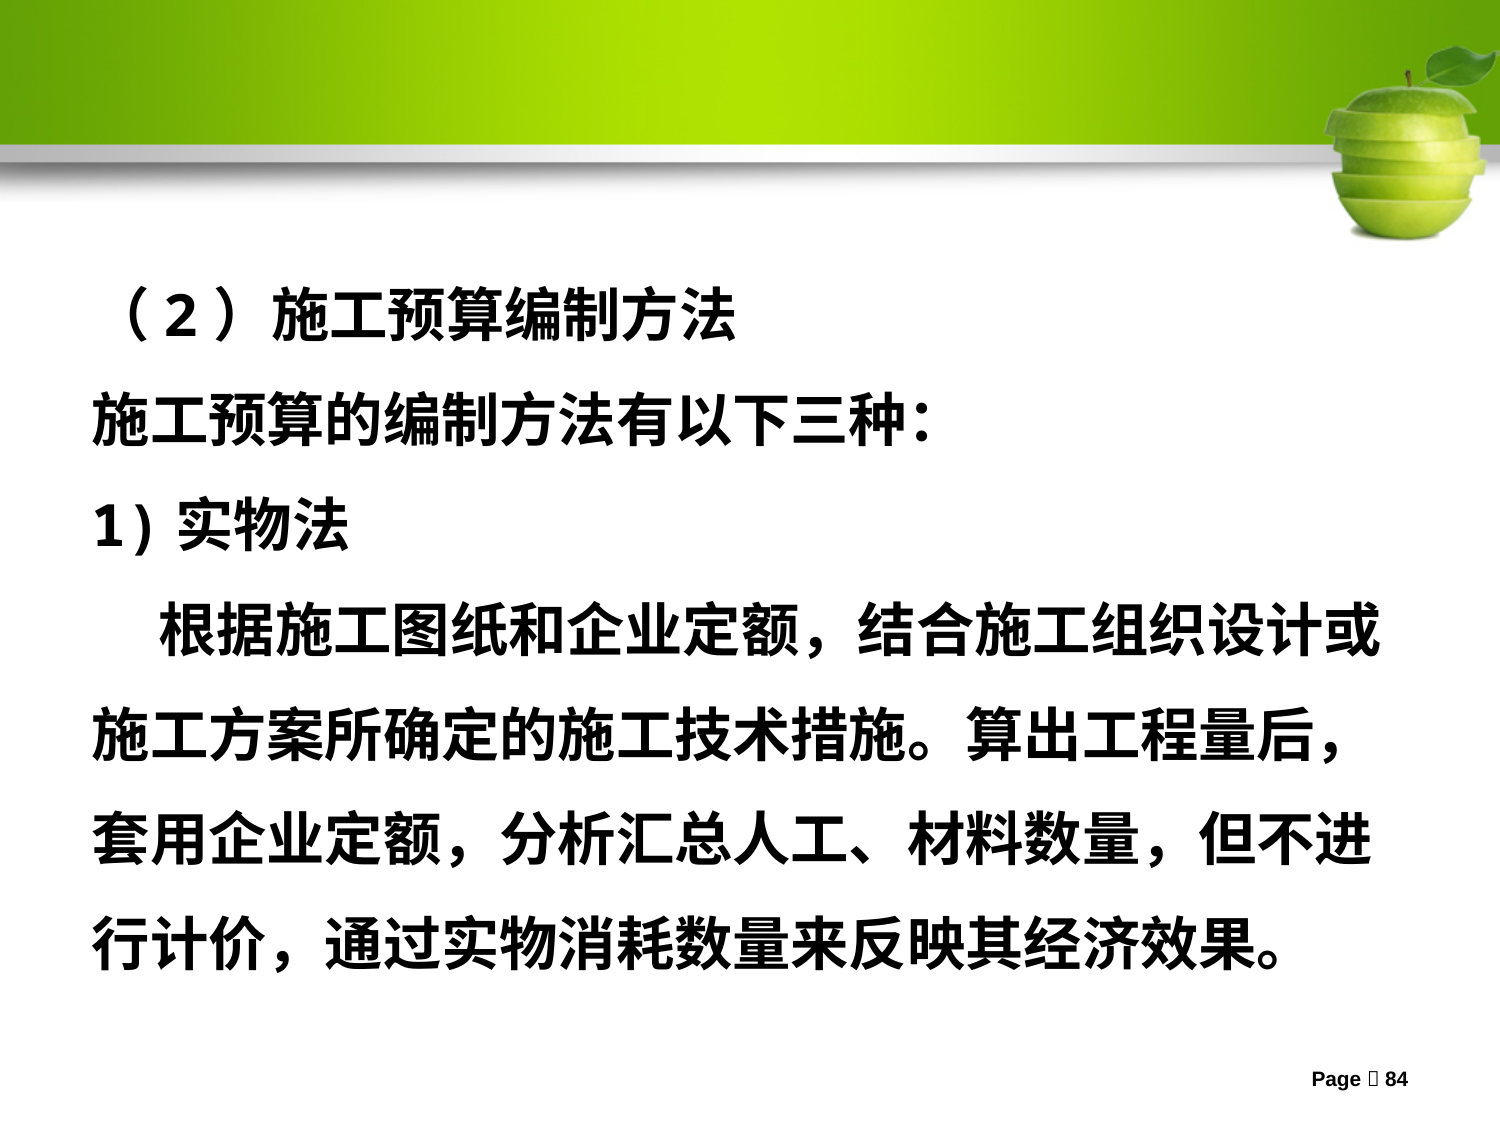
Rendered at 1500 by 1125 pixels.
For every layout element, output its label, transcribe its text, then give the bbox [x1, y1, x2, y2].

picture [0, 0, 1500, 1125]
list （2）施工预算编制方法 施工预算的编制方法有以下三种： 1)实物法 根据施工图纸和企业定额，结合施工组织设计或施工方案所确定的施工技术措施。算出工程量后，套用企业定额，分析汇总人工、材料数量，但不进行计价，通过实物消耗数量来反映其经济效果。 [76, 235, 1424, 1083]
slide_number Page  [1186, 1058, 1424, 1092]
